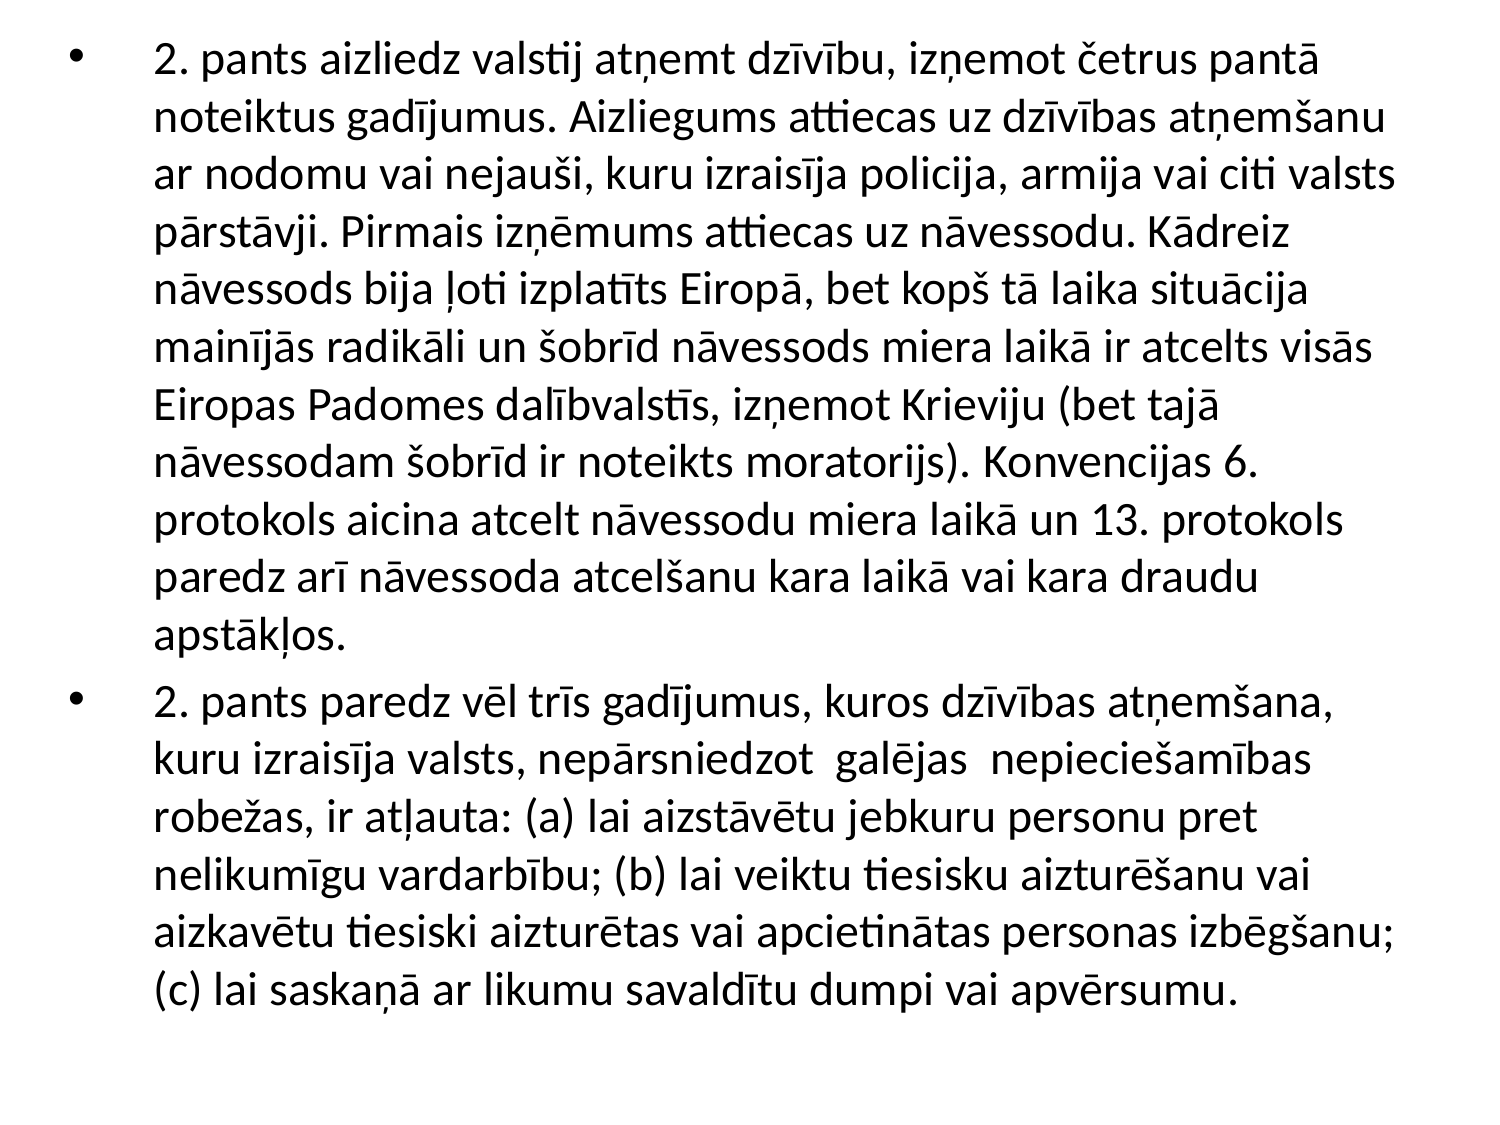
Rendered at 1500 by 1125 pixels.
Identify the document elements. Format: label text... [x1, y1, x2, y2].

text_box 2. pants aizliedz valstij atņemt dzīvību, izņemot četrus pantā noteiktus gadījumus. Aizliegums attiecas uz dzīvības atņemšanu ar nodomu vai nejauši, kuru izraisīja policija, armija vai citi valsts pārstāvji. Pirmais izņēmums attiecas uz nāvessodu. Kādreiz nāvessods bija ļoti izplatīts Eiropā, bet kopš tā laika situācija mainījās radikāli un šobrīd nāvessods miera laikā ir atcelts visās Eiropas Padomes dalībvalstīs, izņemot Krieviju (bet tajā nāvessodam šobrīd ir noteikts moratorijs). Konvencijas 6. protokols aicina atcelt nāvessodu miera laikā un 13. protokols paredz arī nāvessoda atcelšanu kara laikā vai kara draudu apstākļos. 2. pants paredz vēl trīs gadījumus, kuros dzīvības atņemšana, kuru izraisīja valsts, nepārsniedzot galējas nepieciešamības robežas, ir atļauta: (a) lai aizstāvētu jebkuru personu pret nelikumīgu vardarbību; (b) lai veiktu tiesisku aizturēšanu vai aizkavētu tiesiski aizturētas vai apcietinātas personas izbēgšanu; (c) lai saskaņā ar likumu savaldītu dumpi vai apvērsumu. [53, 19, 1425, 1067]
